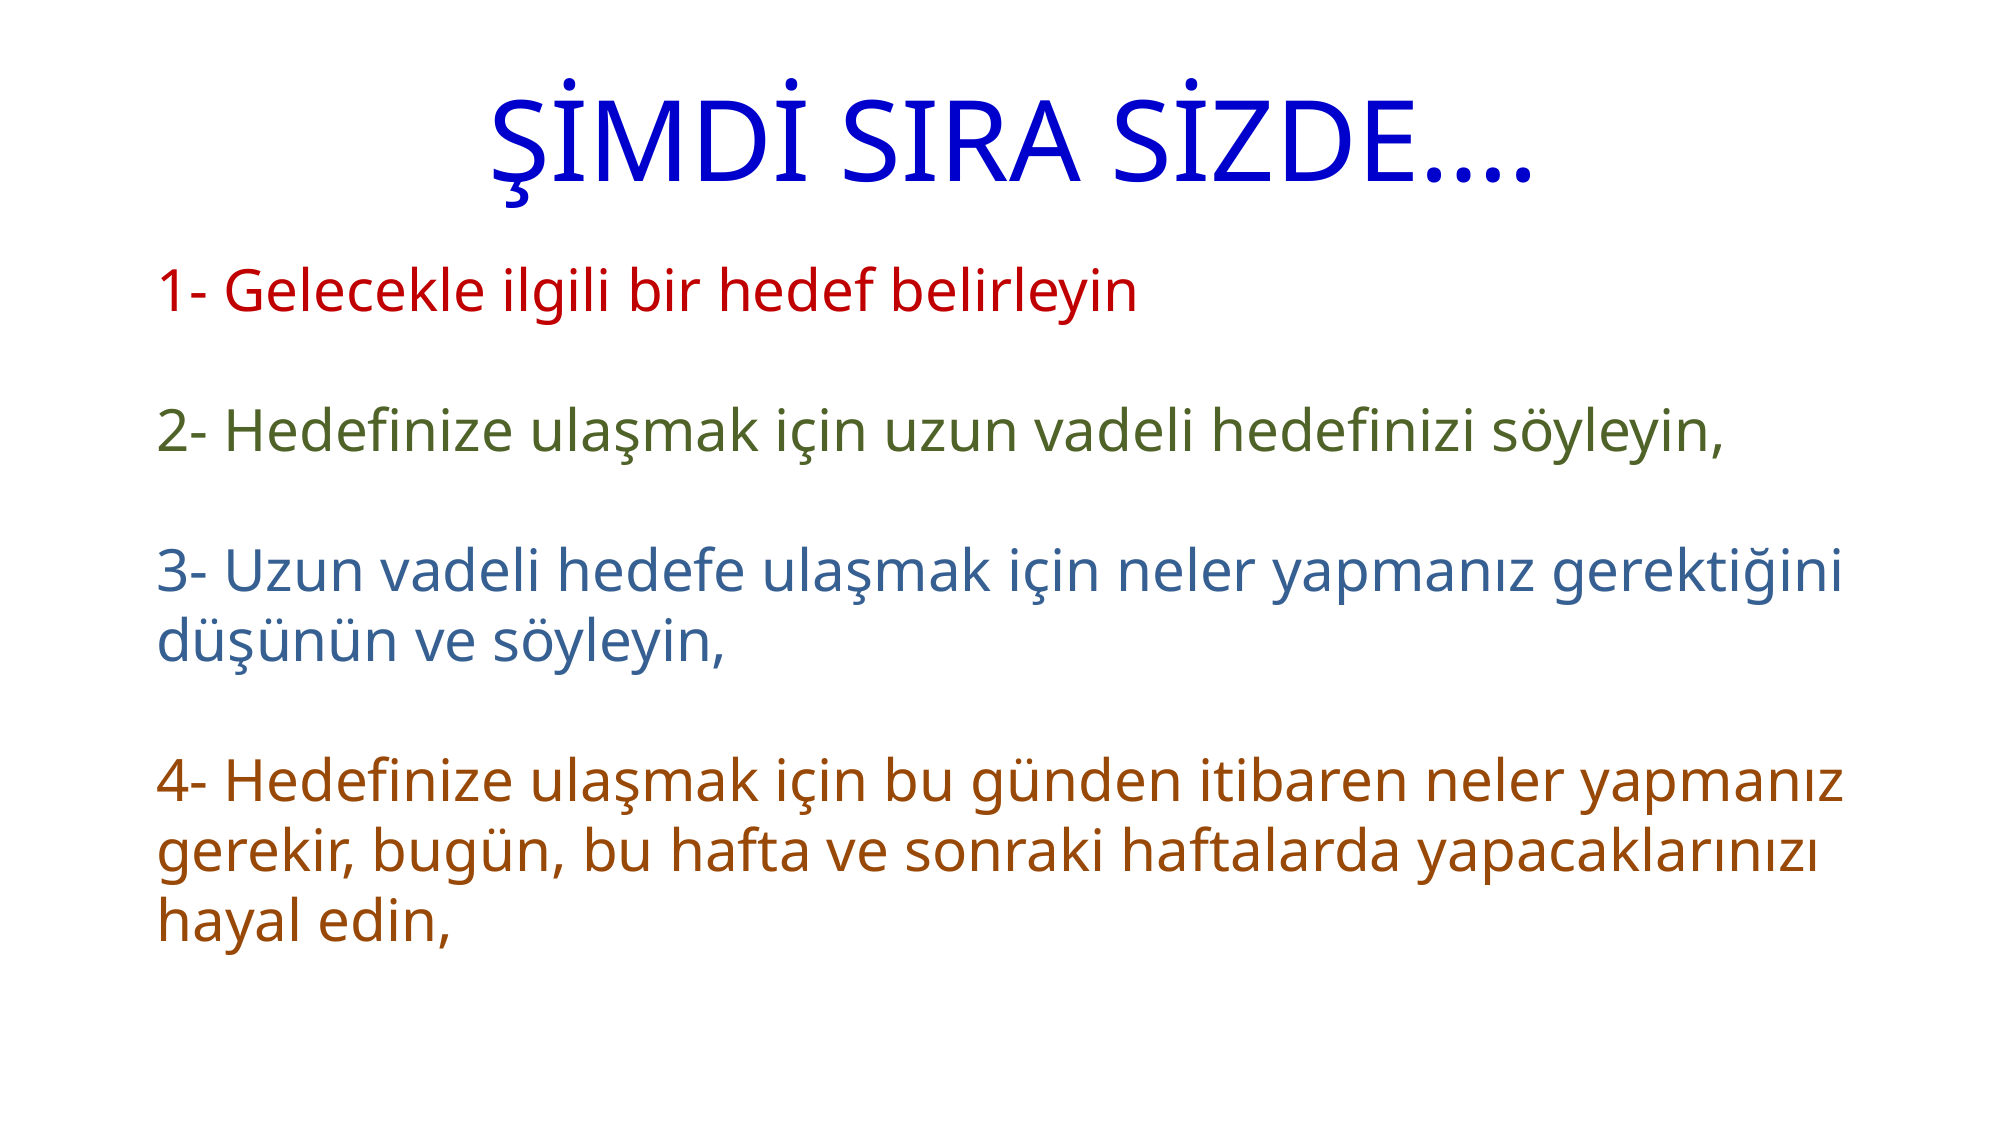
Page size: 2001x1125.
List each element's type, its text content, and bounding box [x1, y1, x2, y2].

list 1- Gelecekle ilgili bir hedef belirleyin 2- Hedefinize ulaşmak için uzun vadeli hedefinizi söyleyin, 3- Uzun vadeli hedefe ulaşmak için neler yapmanız gerektiğini düşünün ve söyleyin, 4- Hedefinize ulaşmak için bu günden itibaren neler yapmanız gerekir, bugün, bu hafta ve sonraki haftalarda yapacaklarınızı hayal edin, [141, 245, 1874, 1061]
title ŞİMDİ SIRA SİZDE…. [90, 68, 1938, 205]
